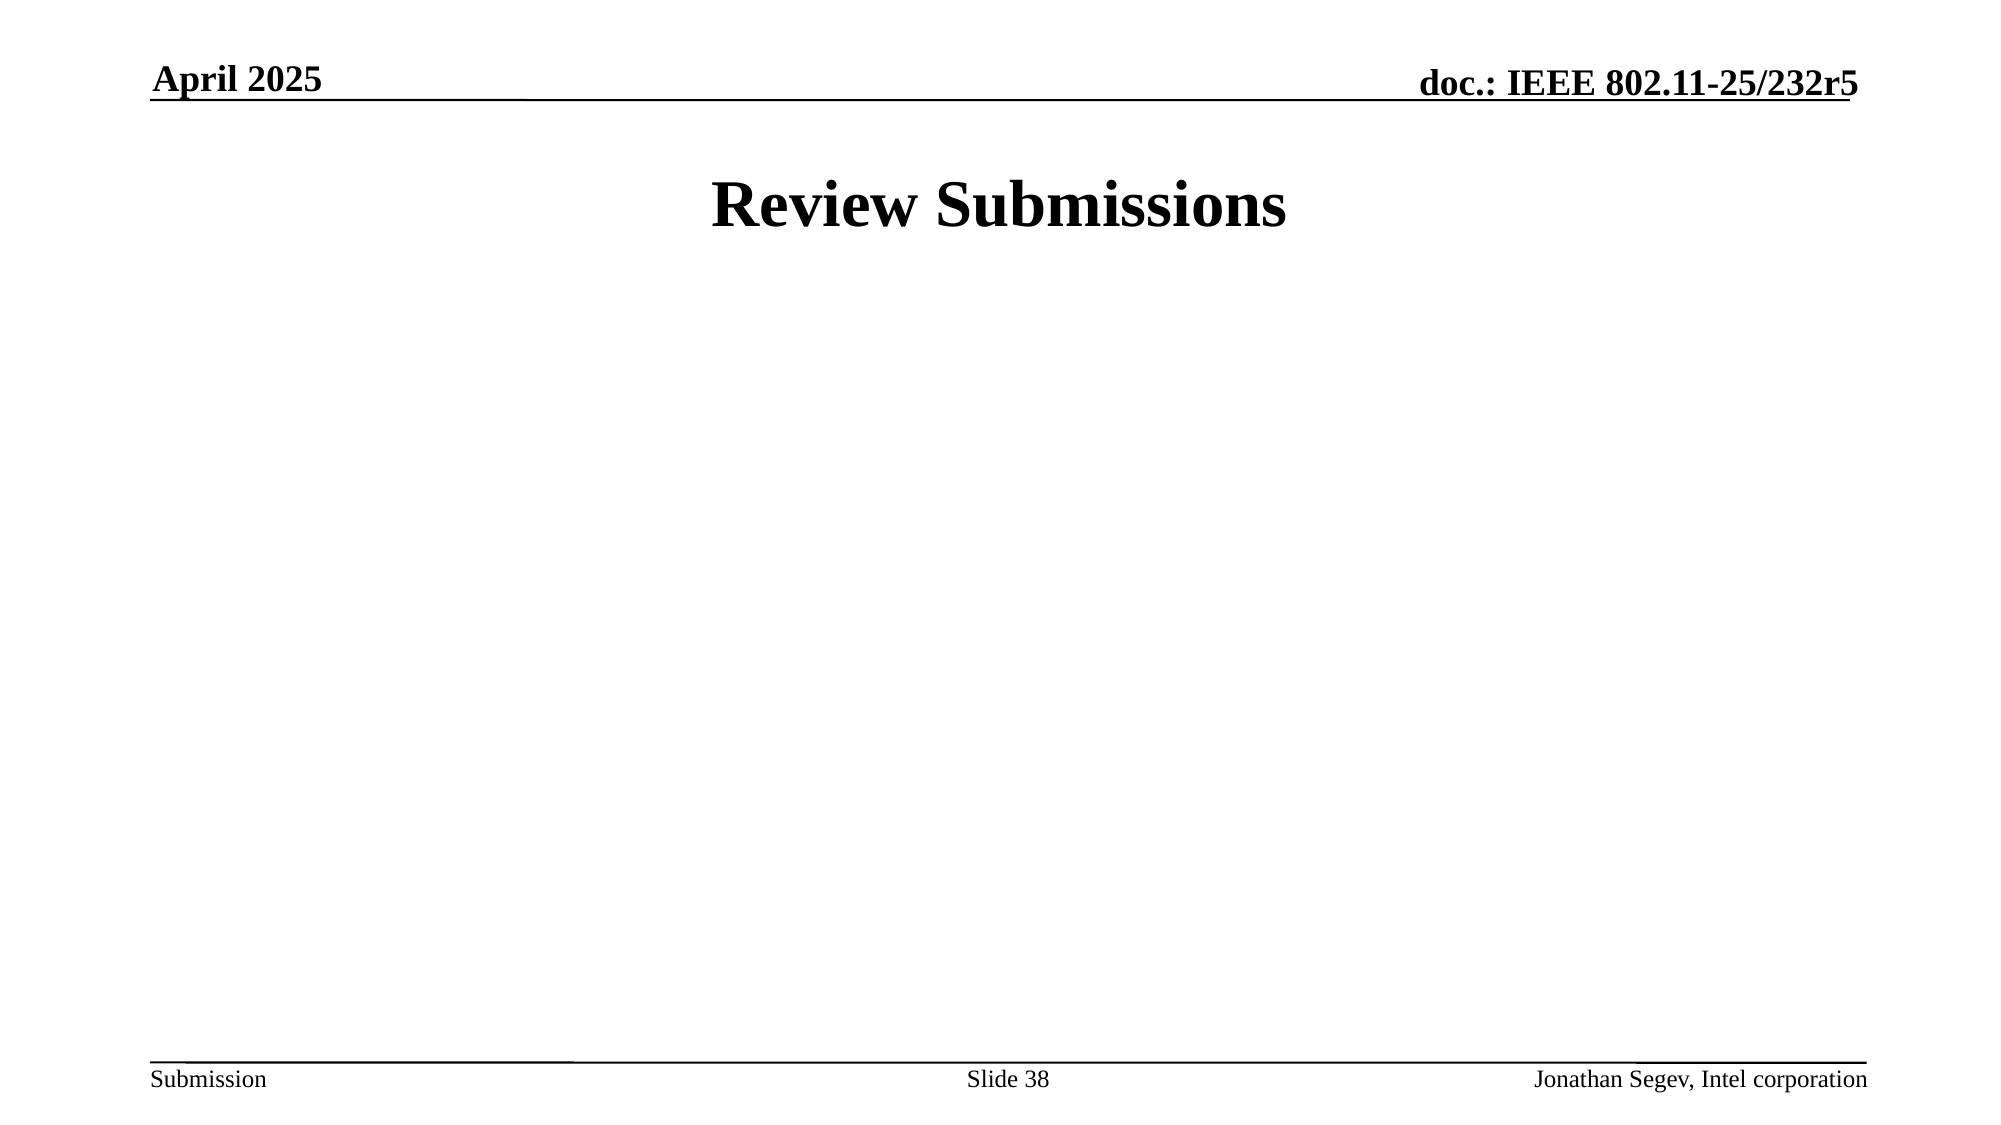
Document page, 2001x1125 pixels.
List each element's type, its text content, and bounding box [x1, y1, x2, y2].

title Review Submissions [149, 112, 1850, 288]
footer Jonathan Segev, Intel corporation [1171, 1061, 1869, 1093]
slide_number Slide 38 [950, 1061, 1067, 1123]
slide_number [152, 54, 563, 100]
